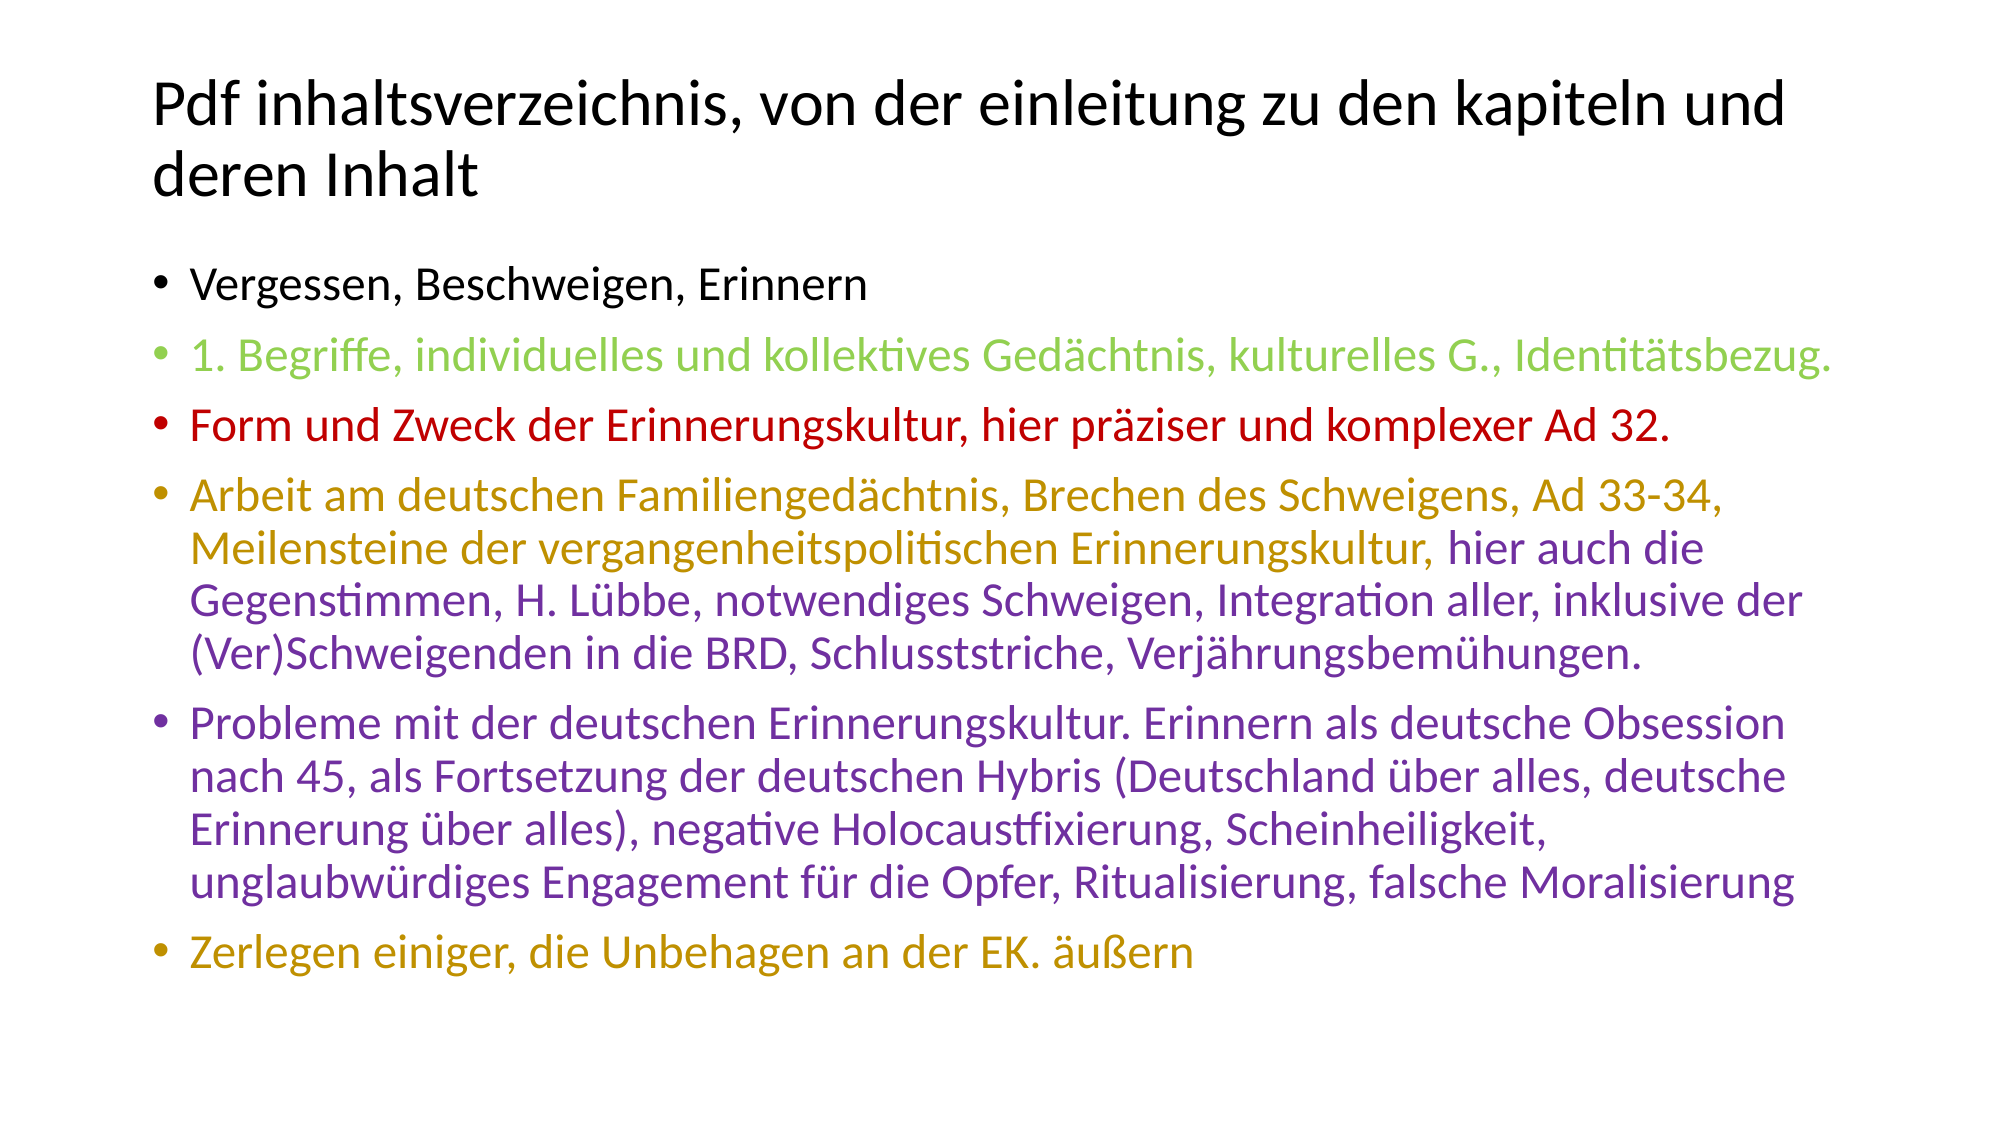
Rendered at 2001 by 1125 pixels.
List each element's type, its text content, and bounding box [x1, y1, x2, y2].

title Pdf inhaltsverzeichnis, von der einleitung zu den kapiteln und deren Inhalt [137, 59, 1863, 219]
list Vergessen, Beschweigen, Erinnern 1. Begriffe, individuelles und kollektives Gedächtnis, kulturelles G., Identitätsbezug. Form und Zweck der Erinnerungskultur, hier präziser und komplexer Ad 32. Arbeit am deutschen Familiengedächtnis, Brechen des Schweigens, Ad 33-34, Meilensteine der vergangenheitspolitischen Erinnerungskultur, hier auch die Gegenstimmen, H. Lübbe, notwendiges Schweigen, Integration aller, inklusive der (Ver)Schweigenden in die BRD, Schlusststriche, Verjährungsbemühungen. Probleme mit der deutschen Erinnerungskultur. Erinnern als deutsche Obsession nach 45, als Fortsetzung der deutschen Hybris (Deutschland über alles, deutsche Erinnerung über alles), negative Holocaustfixierung, Scheinheiligkeit, unglaubwürdiges Engagement für die Opfer, Ritualisierung, falsche Moralisierung Zerlegen einiger, die Unbehagen an der EK. äußern [137, 251, 1863, 1048]
